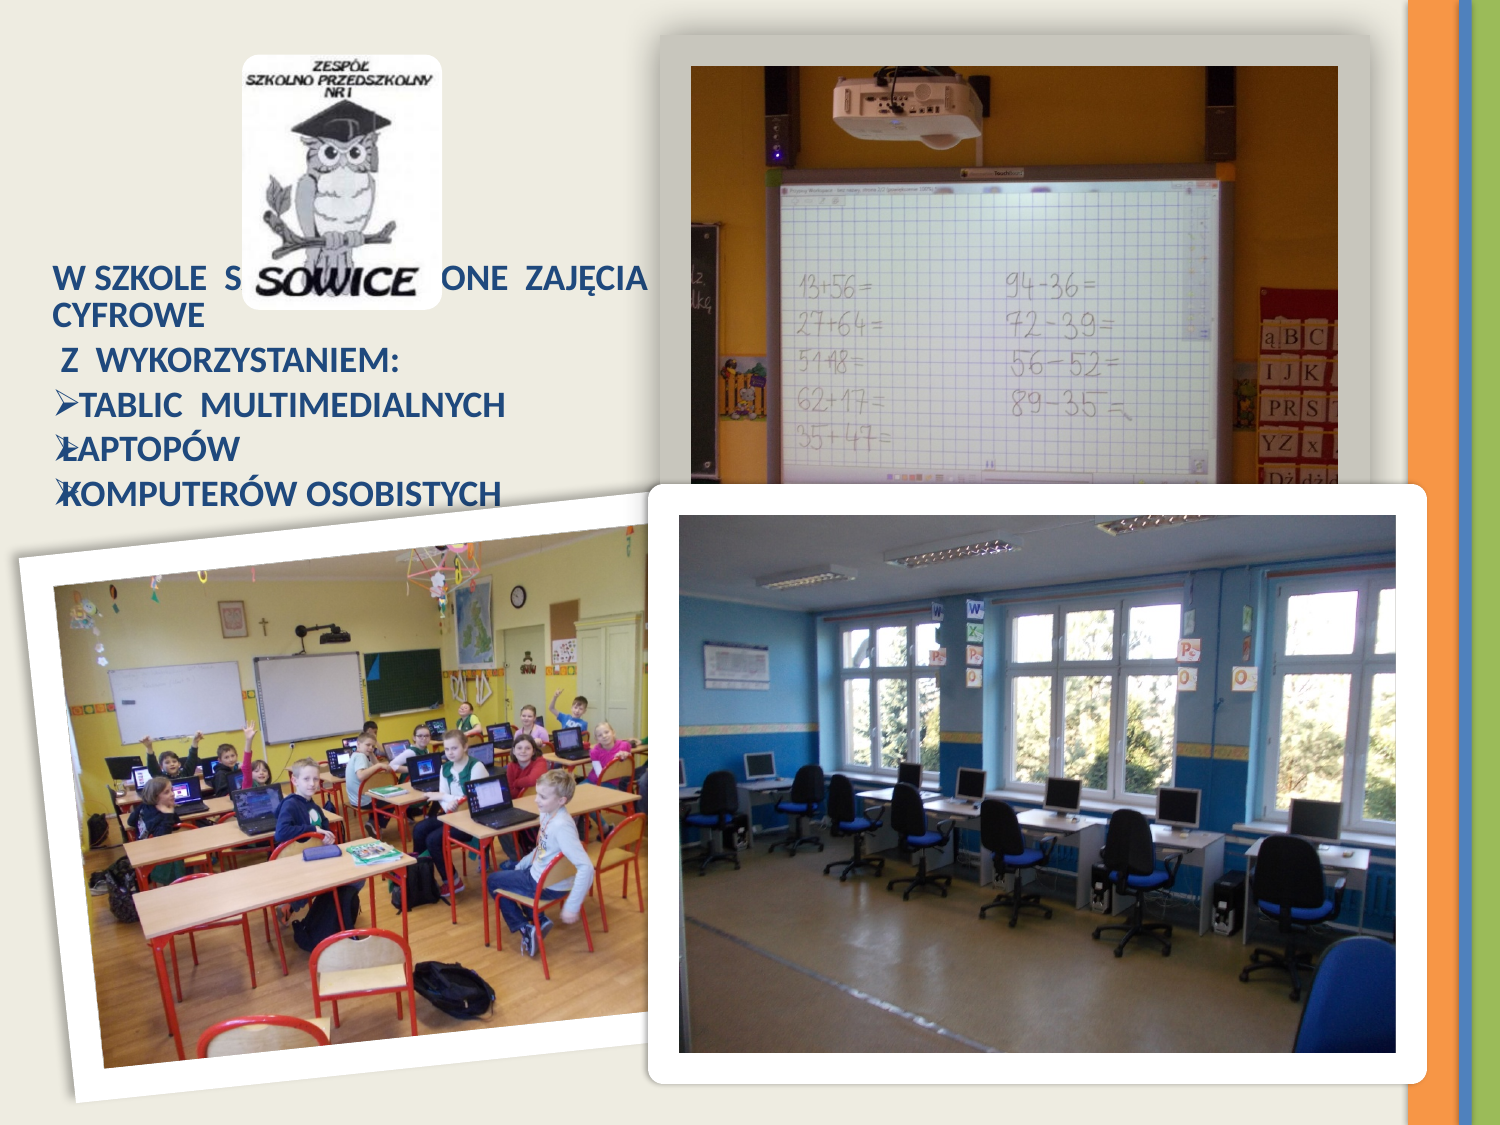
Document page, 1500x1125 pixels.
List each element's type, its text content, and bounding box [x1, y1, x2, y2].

picture [54, 66, 1396, 1068]
list W SZKOLE SĄ PROWADZONE ZAJĘCIA CYFROWE Z WYKORZYSTANIEM: TABLIC MULTIMEDIALNYCH LAPTOPÓW KOMPUTERÓW OSOBISTYCH [37, 37, 637, 524]
picture [241, 54, 443, 311]
